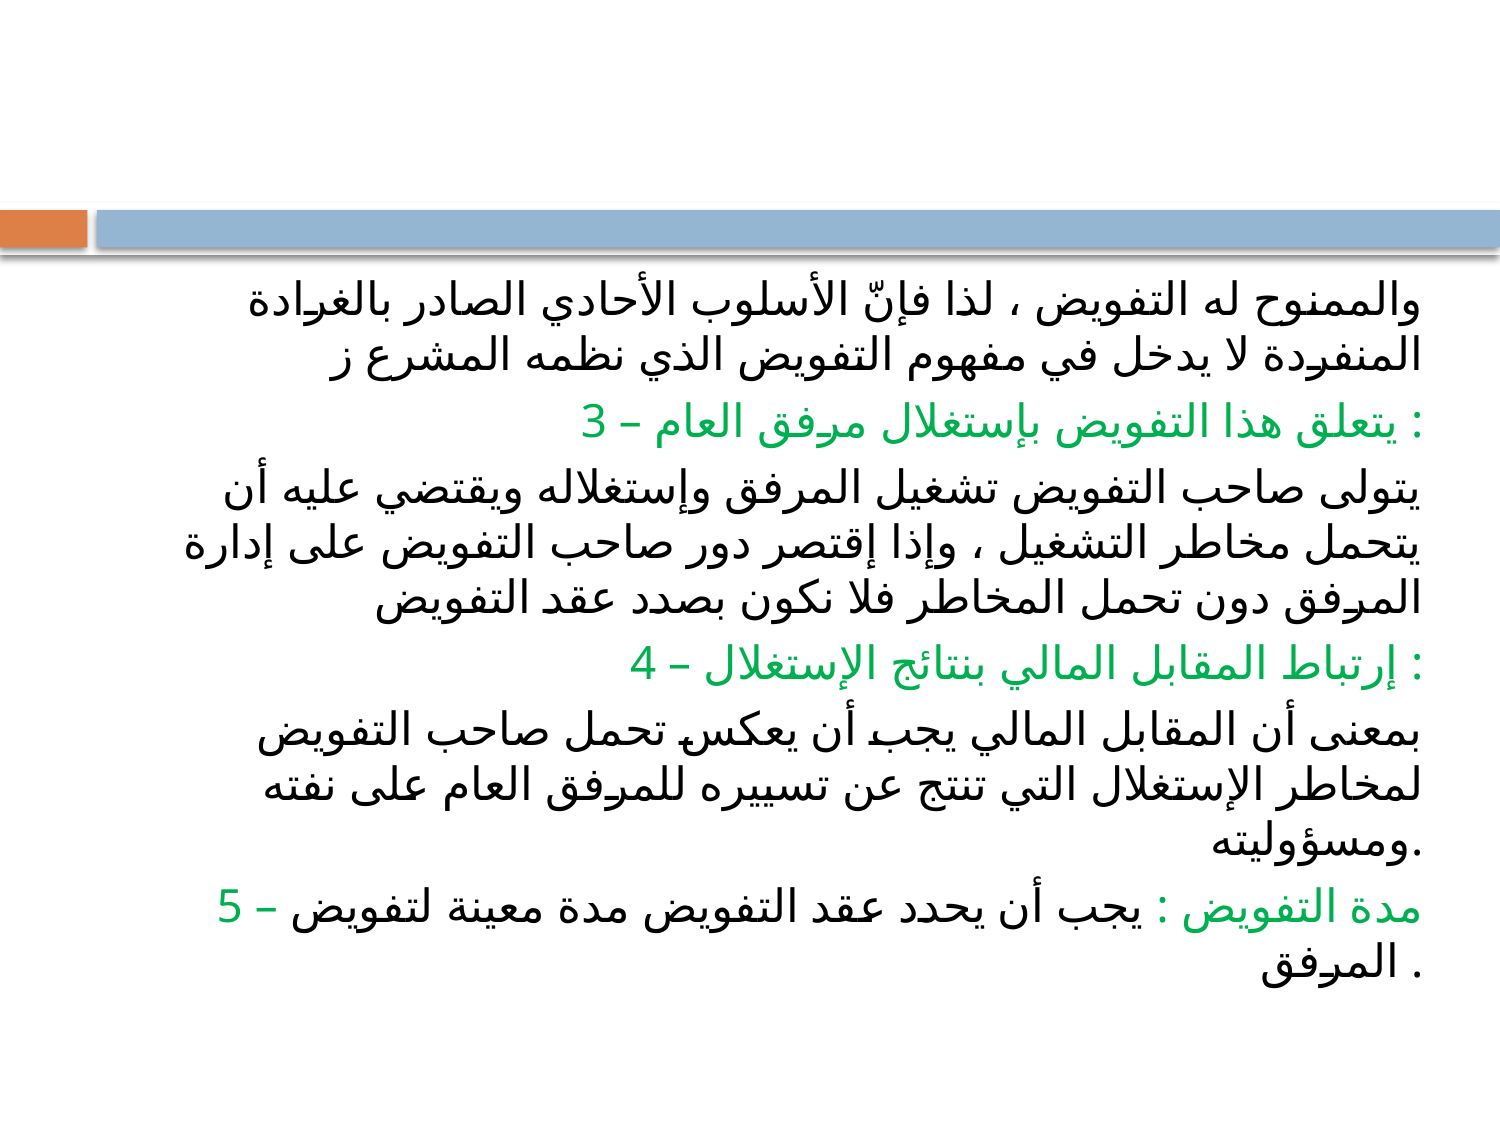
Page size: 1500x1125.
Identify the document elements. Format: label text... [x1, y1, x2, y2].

list والممنوح له التفويض ، لذا فإنّ الأسلوب الأحادي الصادر بالغرادة المنفردة لا يدخل في مفهوم التفويض الذي نظمه المشرع ز 3 – يتعلق هذا التفويض بإستغلال مرفق العام : يتولى صاحب التفويض تشغيل المرفق وإستغلاله ويقتضي عليه أن يتحمل مخاطر التشغيل ، وإذا إقتصر دور صاحب التفويض على إدارة المرفق دون تحمل المخاطر فلا نكون بصدد عقد التفويض 4 – إرتباط المقابل المالي بنتائج الإستغلال : بمعنى أن المقابل المالي يجب أن يعكس تحمل صاحب التفويض لمخاطر الإستغلال التي تنتج عن تسييره للمرفق العام على نفته ومسؤوليته. 5 – مدة التفويض : يجب أن يحدد عقد التفويض مدة معينة لتفويض المرفق . [100, 262, 1438, 1000]
